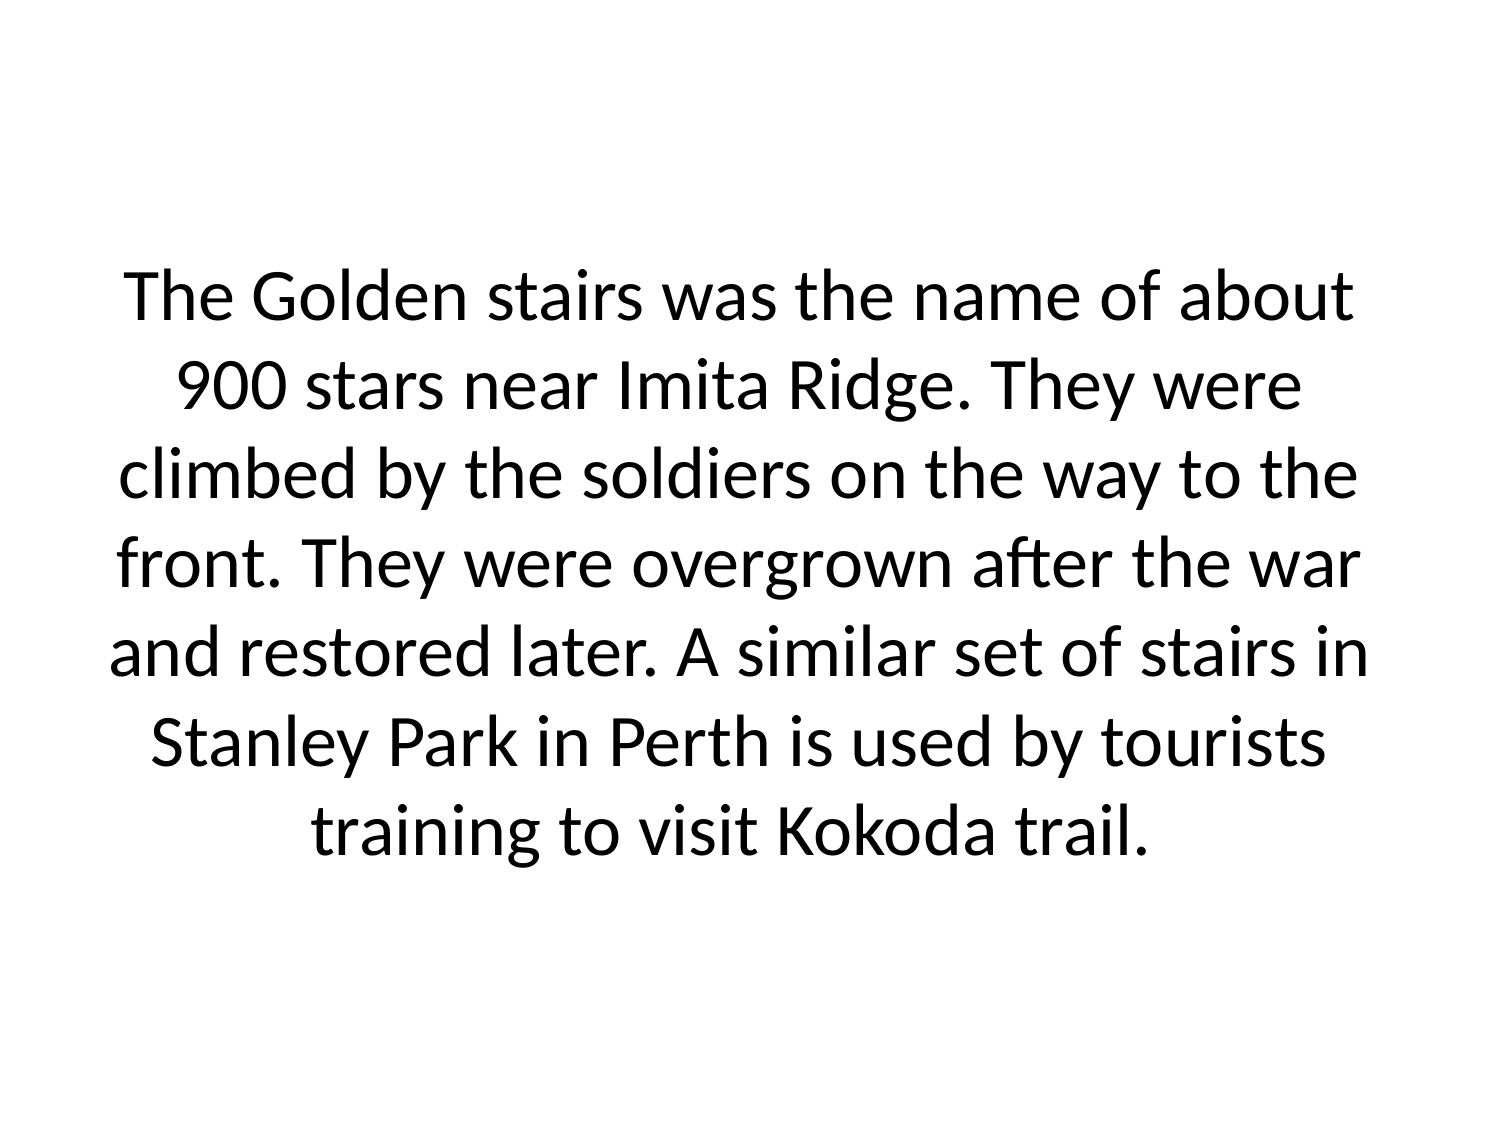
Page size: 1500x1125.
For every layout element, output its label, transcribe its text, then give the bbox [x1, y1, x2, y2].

title The Golden stairs was the name of about 900 stars near Imita Ridge. They were climbed by the soldiers on the way to the front. They were overgrown after the war and restored later. A similar set of stairs in Stanley Park in Perth is used by tourists training to visit Kokoda trail. [64, 231, 1415, 974]
